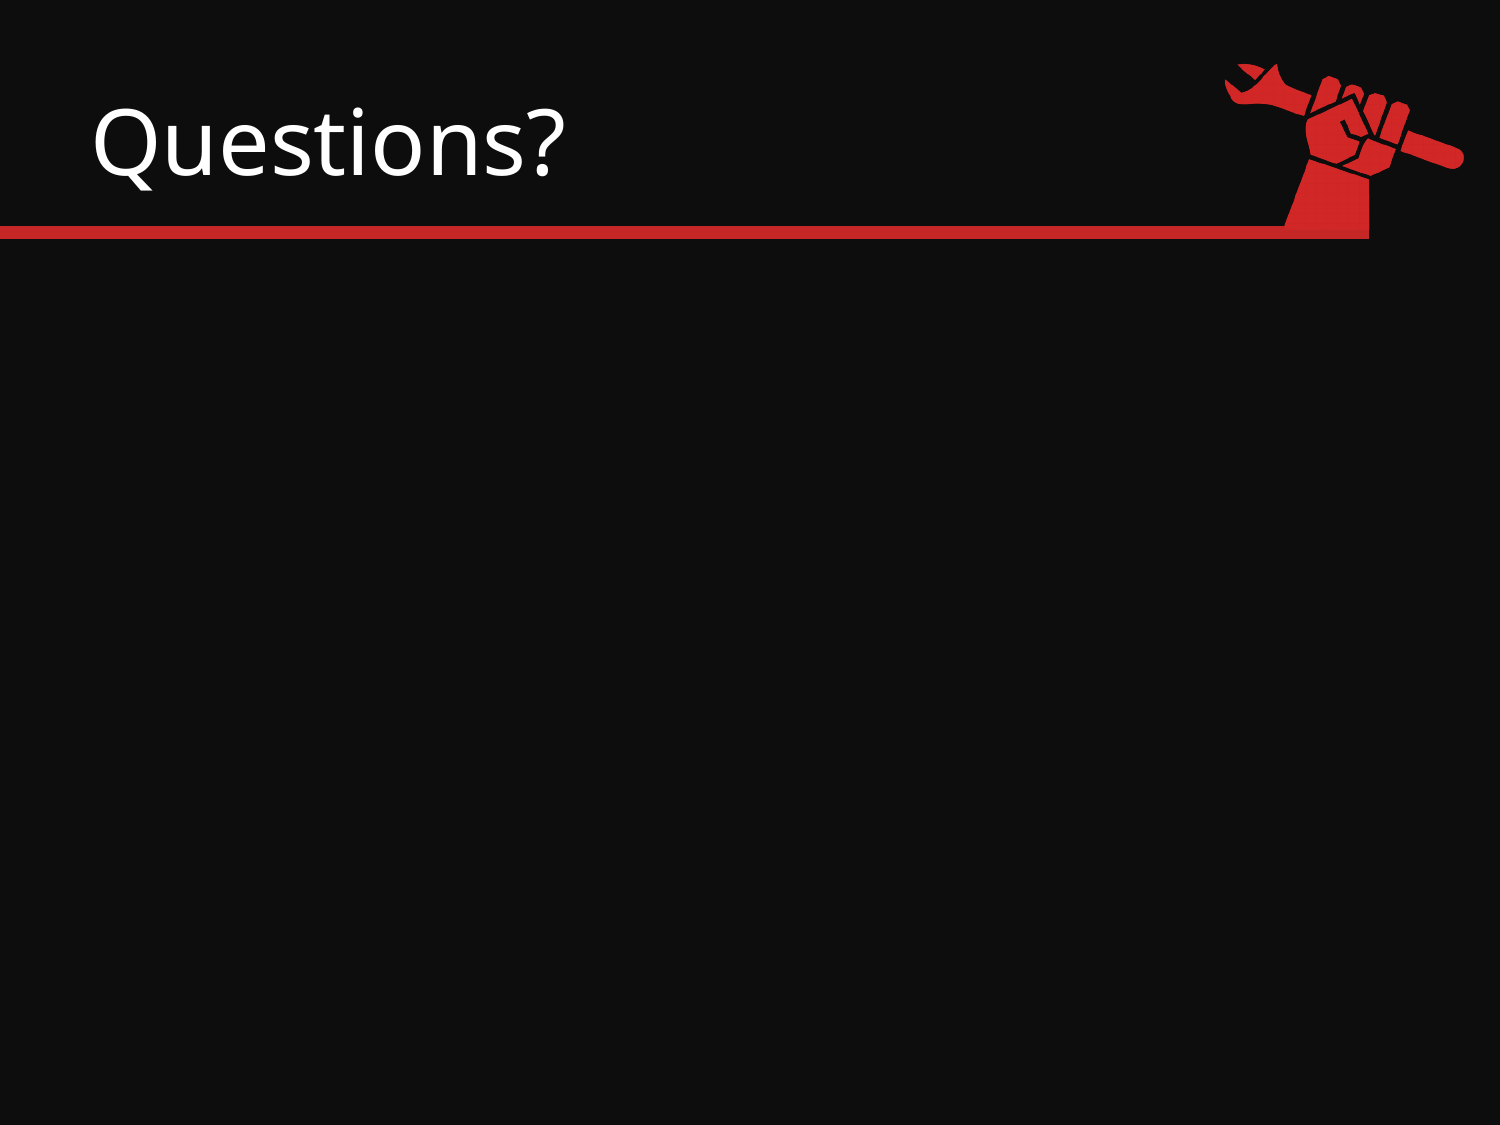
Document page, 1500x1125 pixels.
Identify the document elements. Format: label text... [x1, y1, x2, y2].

picture [1220, 55, 1466, 243]
title Questions? [75, 45, 1123, 233]
